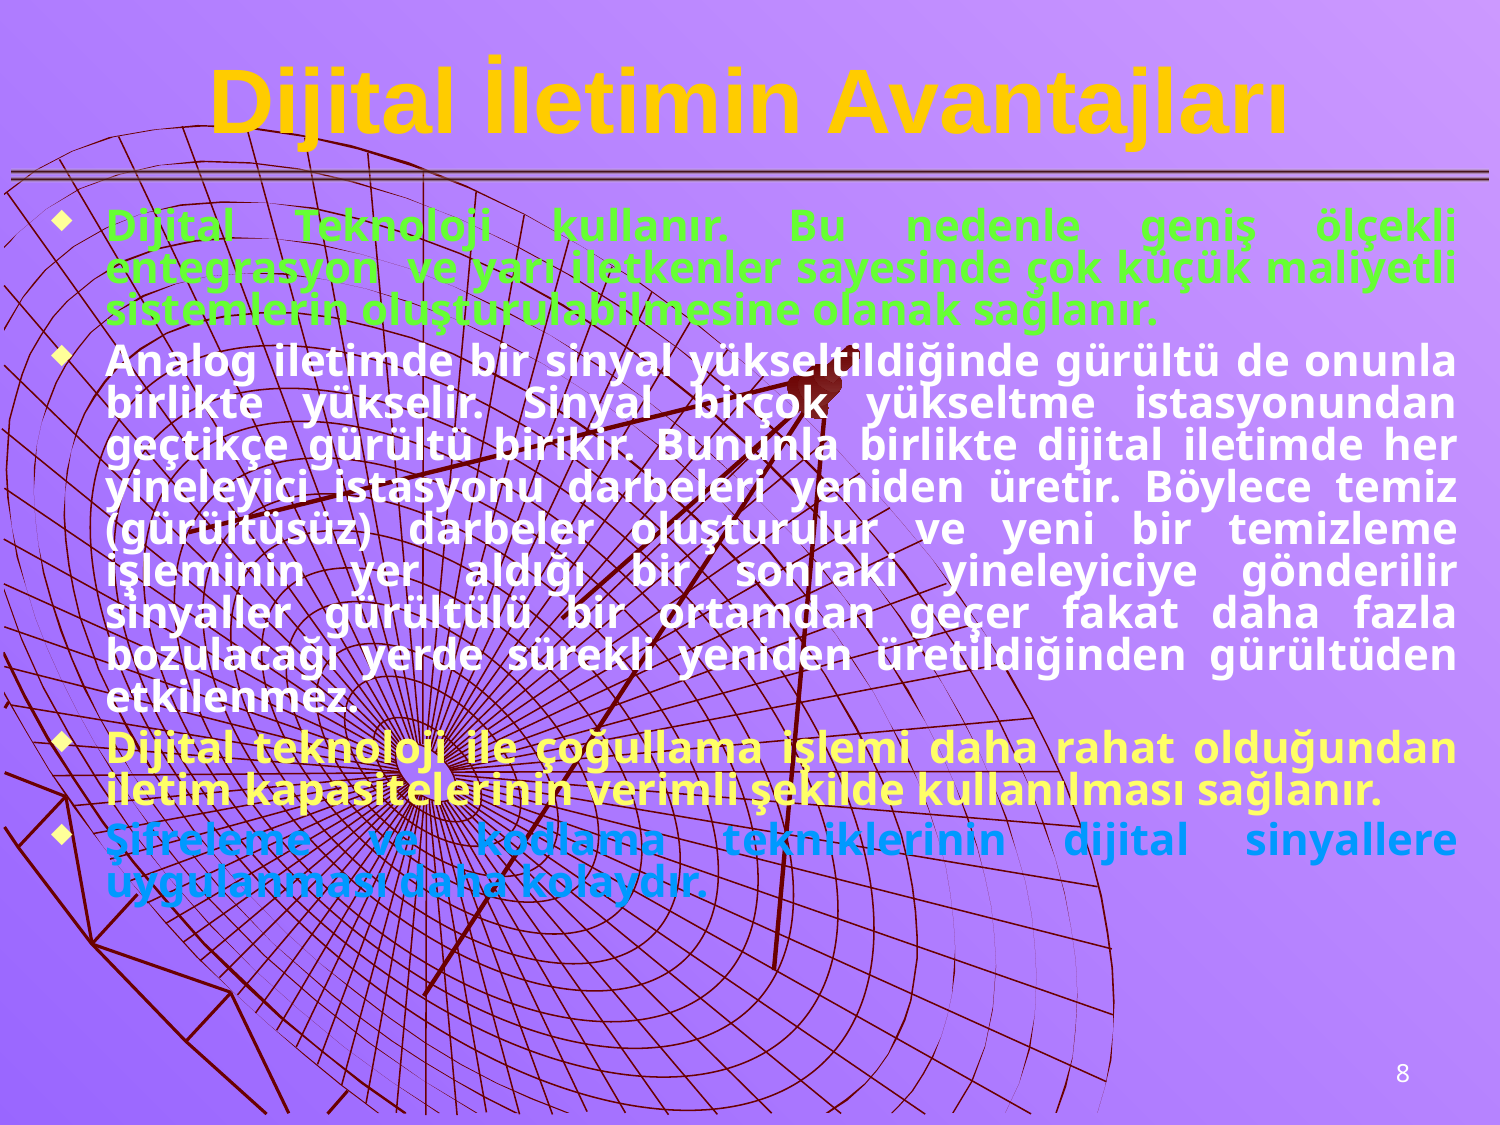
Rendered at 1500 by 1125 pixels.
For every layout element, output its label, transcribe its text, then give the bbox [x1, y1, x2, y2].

title Dijital İletimin Avantajları [0, 15, 1500, 179]
slide_number 8 [1074, 1095, 1426, 1100]
list Dijital Teknoloji kullanır. Bu nedenle geniş ölçekli entegrasyon ve yarı iletkenler sayesinde çok küçük maliyetli sistemlerin oluşturulabilmesine olanak sağlanır. Analog iletimde bir sinyal yükseltildiğinde gürültü de onunla birlikte yükselir. Sinyal birçok yükseltme istasyonundan geçtikçe gürültü birikir. Bununla birlikte dijital iletimde her yineleyici istasyonu darbeleri yeniden üretir. Böylece temiz (gürültüsüz) darbeler oluşturulur ve yeni bir temizleme işleminin yer aldığı bir sonraki yineleyiciye gönderilir sinyaller gürültülü bir ortamdan geçer fakat daha fazla bozulacağı yerde sürekli yeniden üretildiğinden gürültüden etkilenmez. Dijital teknoloji ile çoğullama işlemi daha rahat olduğundan iletim kapasitelerinin verimli şekilde kullanılması sağlanır. Şifreleme ve kodlama tekniklerinin dijital sinyallere uygulanması daha kolaydır. [33, 200, 1474, 1095]
